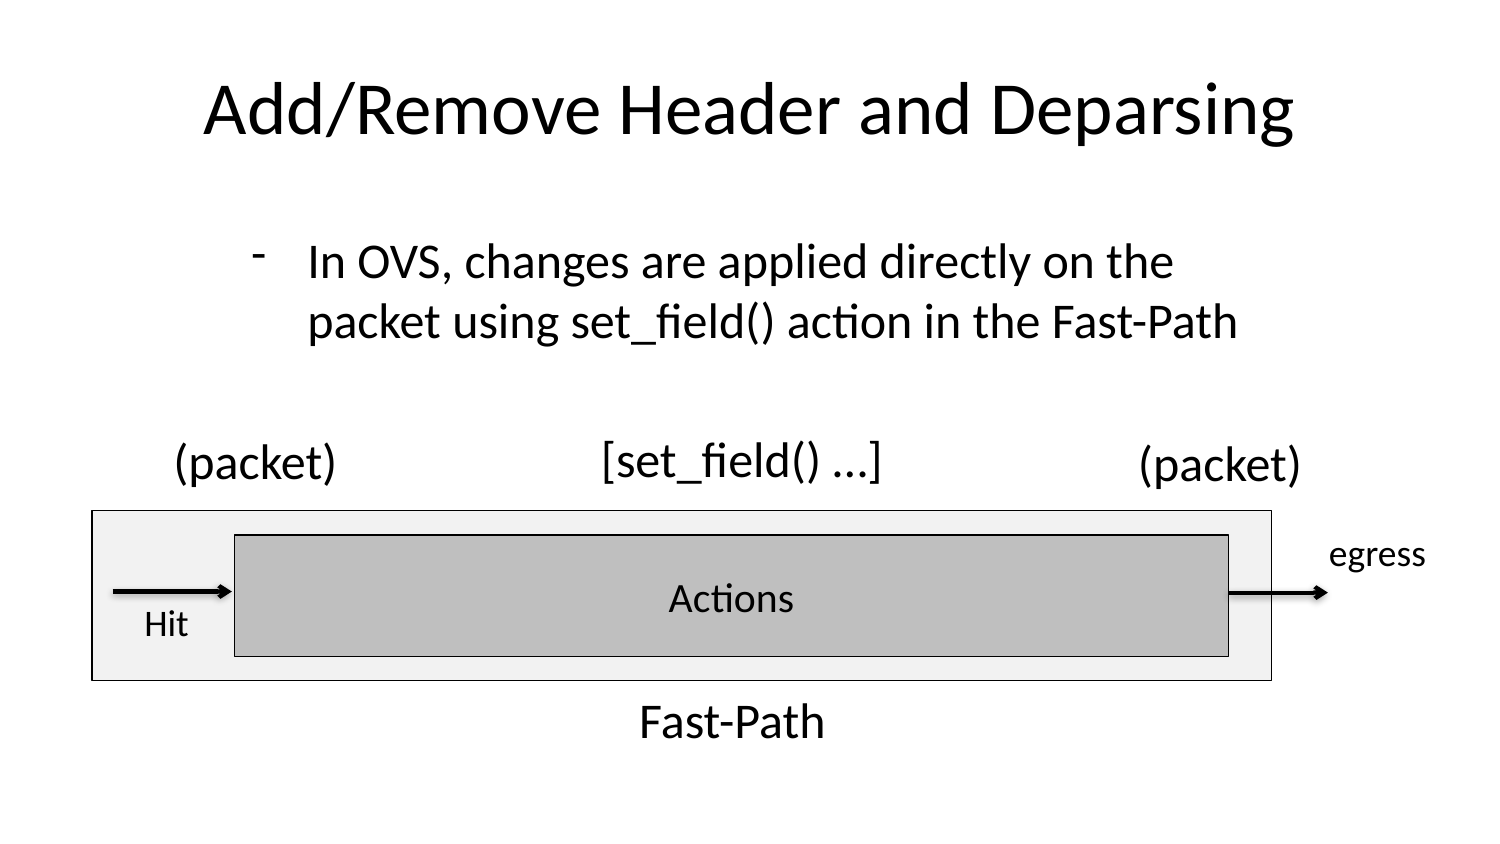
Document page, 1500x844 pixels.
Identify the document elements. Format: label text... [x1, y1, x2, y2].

text_box (packet) [1123, 424, 1318, 499]
text_box In OVS, changes are applied directly on the packet using set_field() action in the Fast-Path [217, 213, 1329, 374]
text_box egress [1314, 521, 1442, 582]
text_box Actions [234, 535, 1229, 657]
title Add/Remove Header and Deparsing [75, 33, 1425, 175]
text_box Fast-Path [624, 680, 841, 756]
text_box (packet) [158, 421, 353, 497]
text_box [set_field() …] [586, 420, 898, 496]
text_box [92, 510, 1272, 681]
text_box Hit [129, 599, 204, 652]
